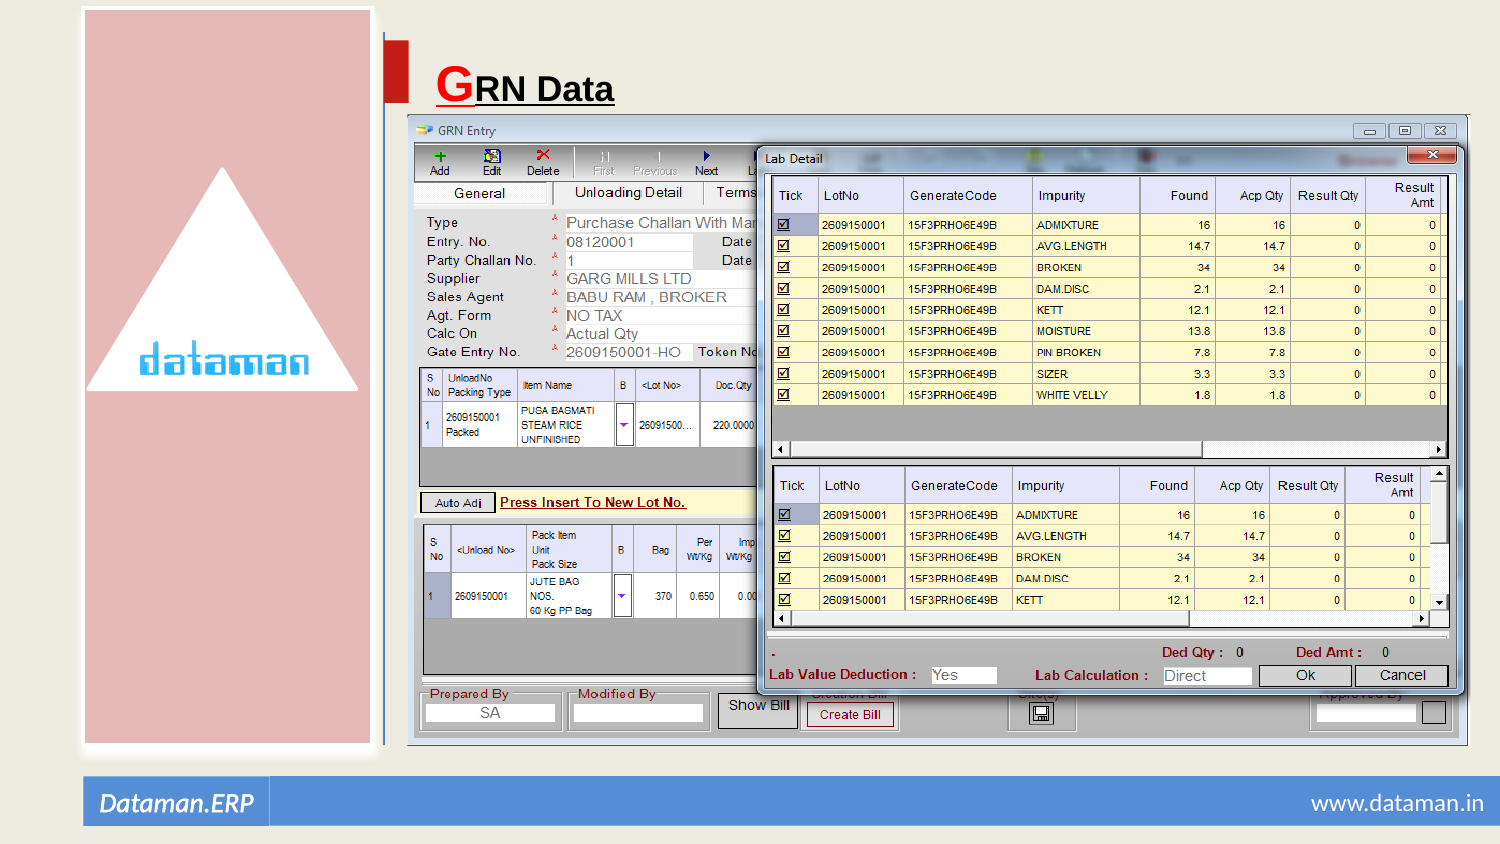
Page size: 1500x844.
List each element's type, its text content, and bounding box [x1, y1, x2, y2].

picture [407, 114, 1471, 746]
text_box [388, 38, 411, 105]
text_box Dataman.ERP [81, 774, 272, 828]
text_box GRN Data [420, 43, 1400, 113]
footer www.dataman.in [272, 776, 1500, 826]
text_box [83, 7, 373, 746]
